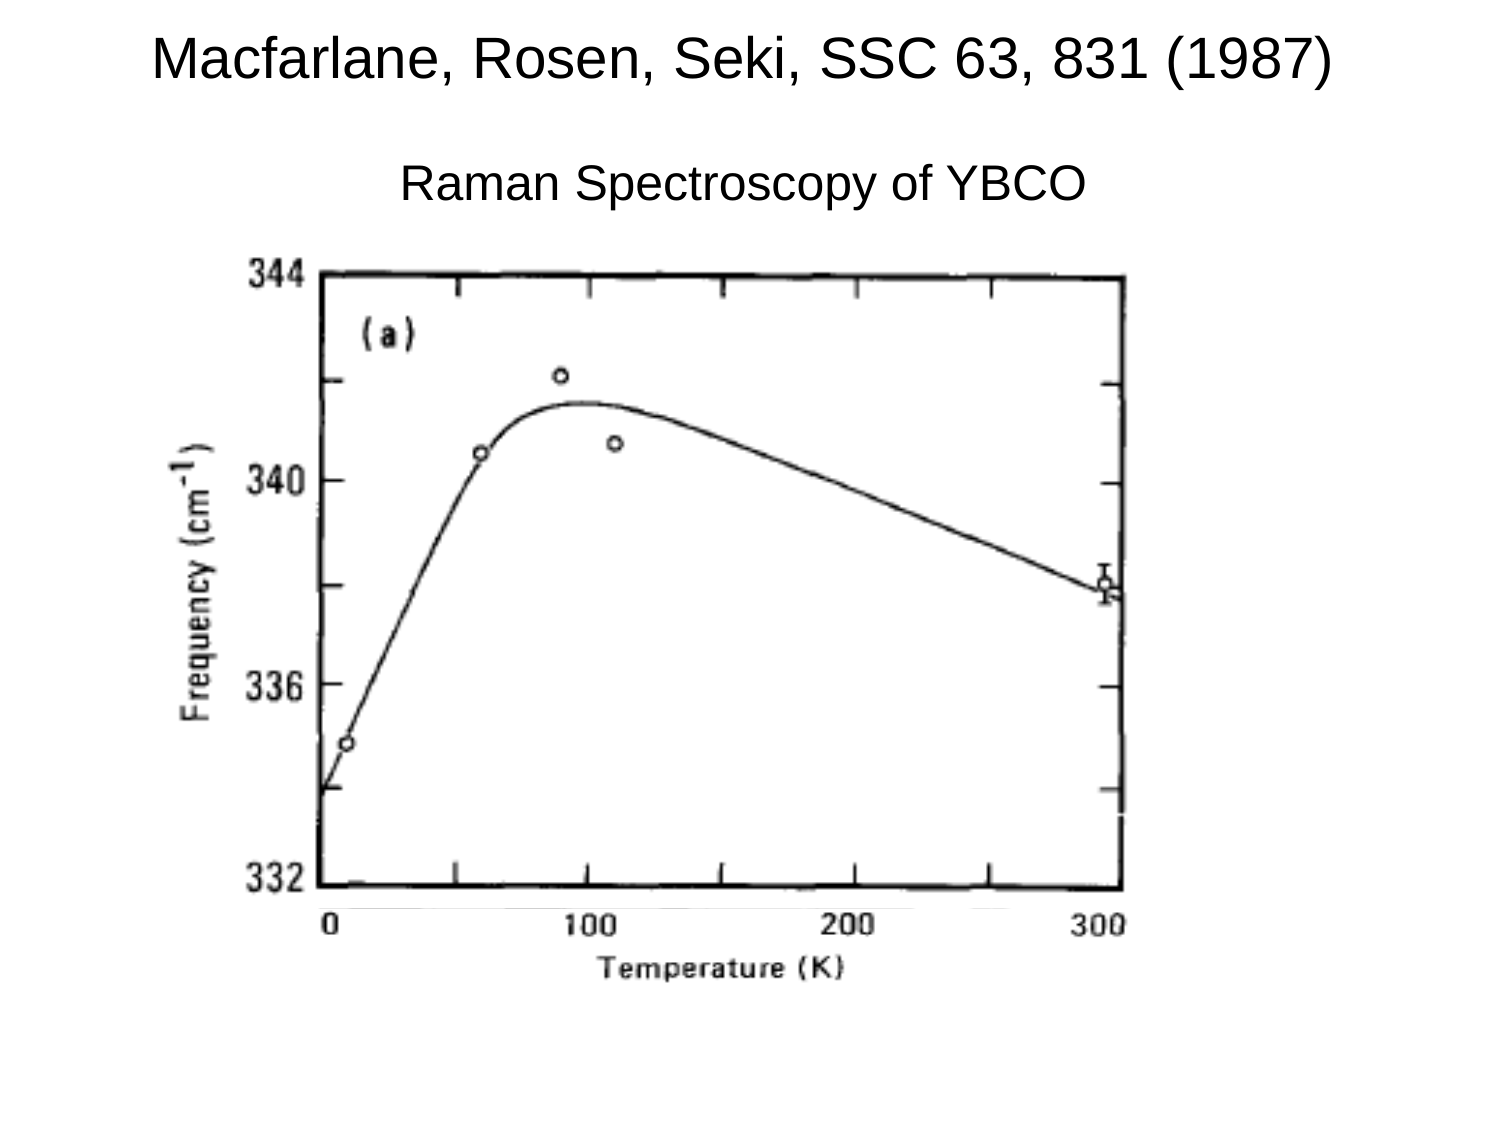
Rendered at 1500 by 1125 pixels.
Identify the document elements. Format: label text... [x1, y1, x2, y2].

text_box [137, 229, 1201, 1001]
text_box Macfarlane, Rosen, Seki, SSC 63, 831 (1987) Raman Spectroscopy of YBCO [99, 12, 1388, 218]
